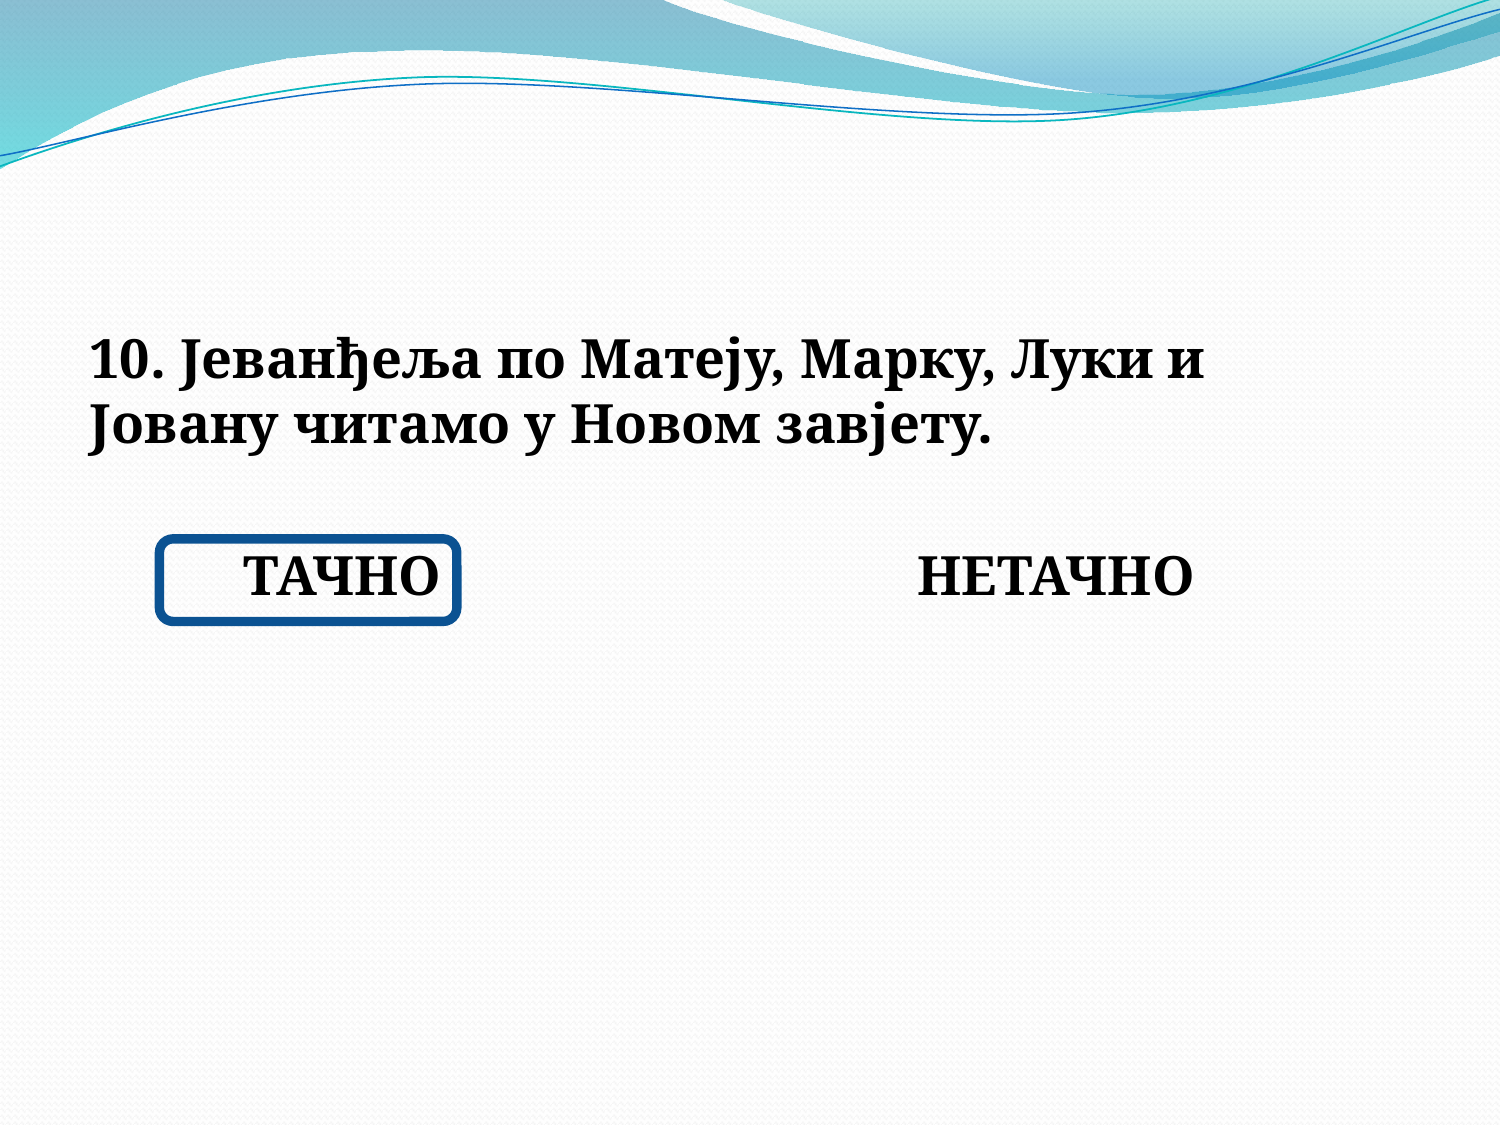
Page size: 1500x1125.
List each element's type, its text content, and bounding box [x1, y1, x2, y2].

text_box [157, 536, 459, 624]
list 10. Јеванђеља по Матеју, Марку, Луки и Јовану читамо у Новом завјету. ТАЧНО НЕТАЧНО [75, 317, 1425, 646]
